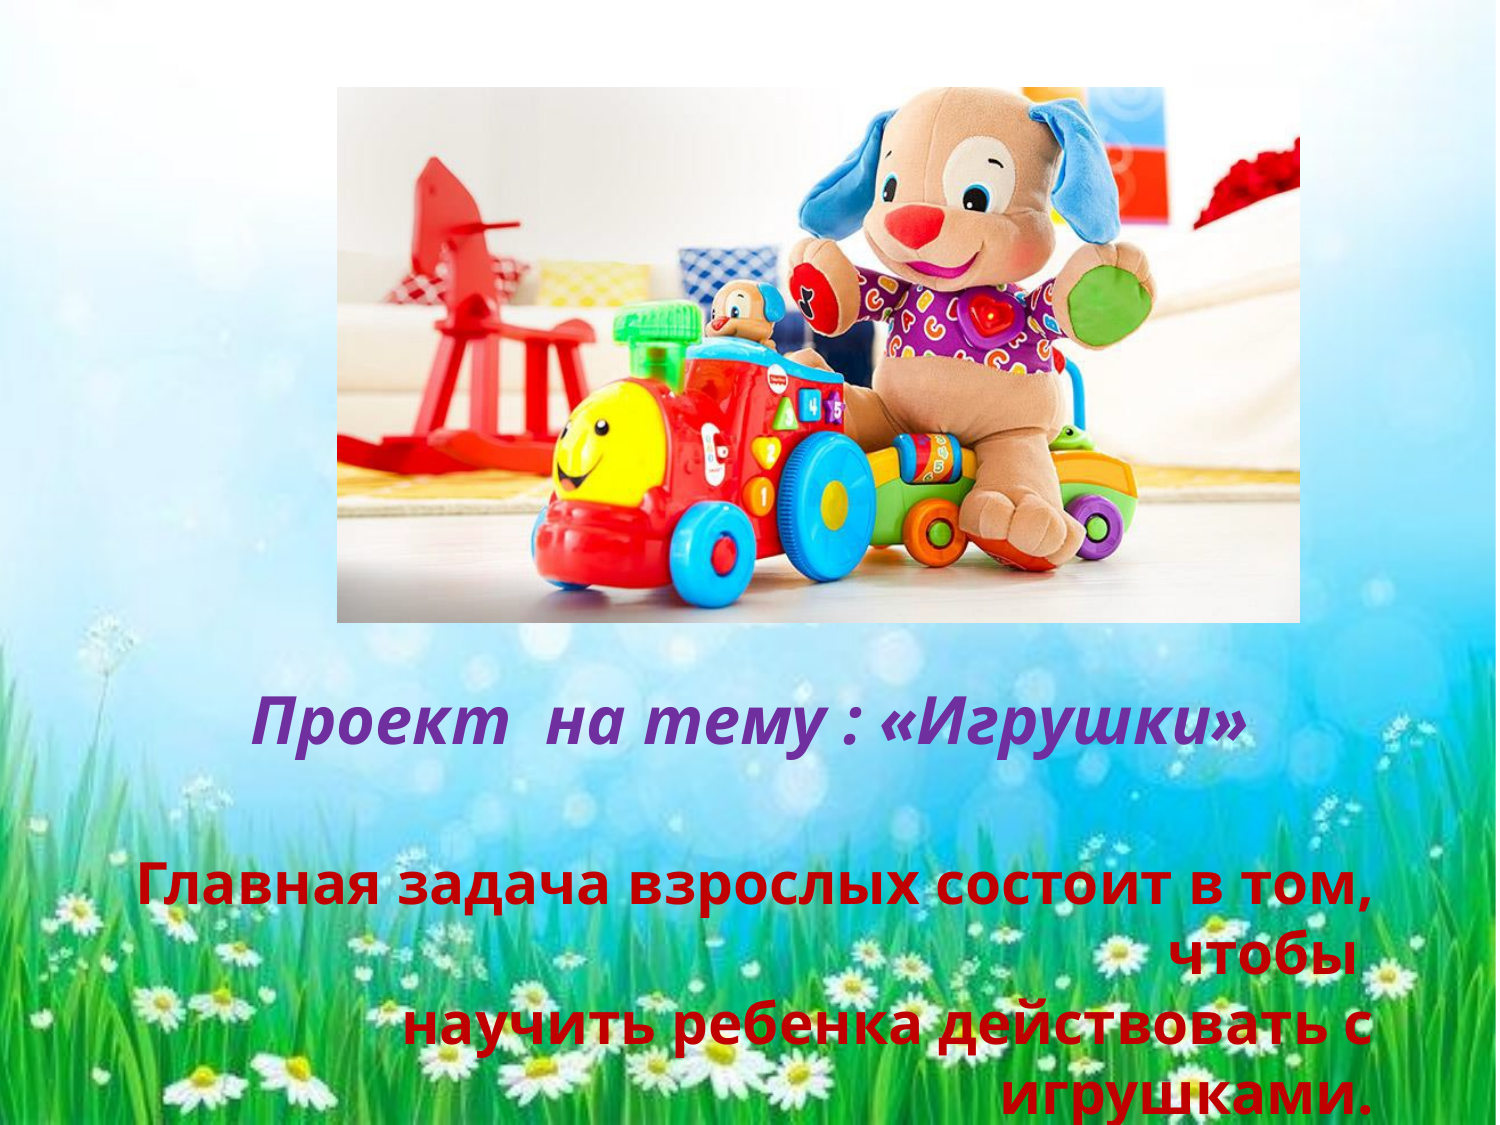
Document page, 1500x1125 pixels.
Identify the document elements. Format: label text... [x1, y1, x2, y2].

text_box Проект на тему : «Игрушки» Главная задача взрослых состоит в том, чтобы научить ребенка действовать с игрушками. Урунтаева Г.А. [125, 265, 1375, 1125]
text_box [0, 0, 1496, 1125]
picture [337, 87, 1301, 624]
